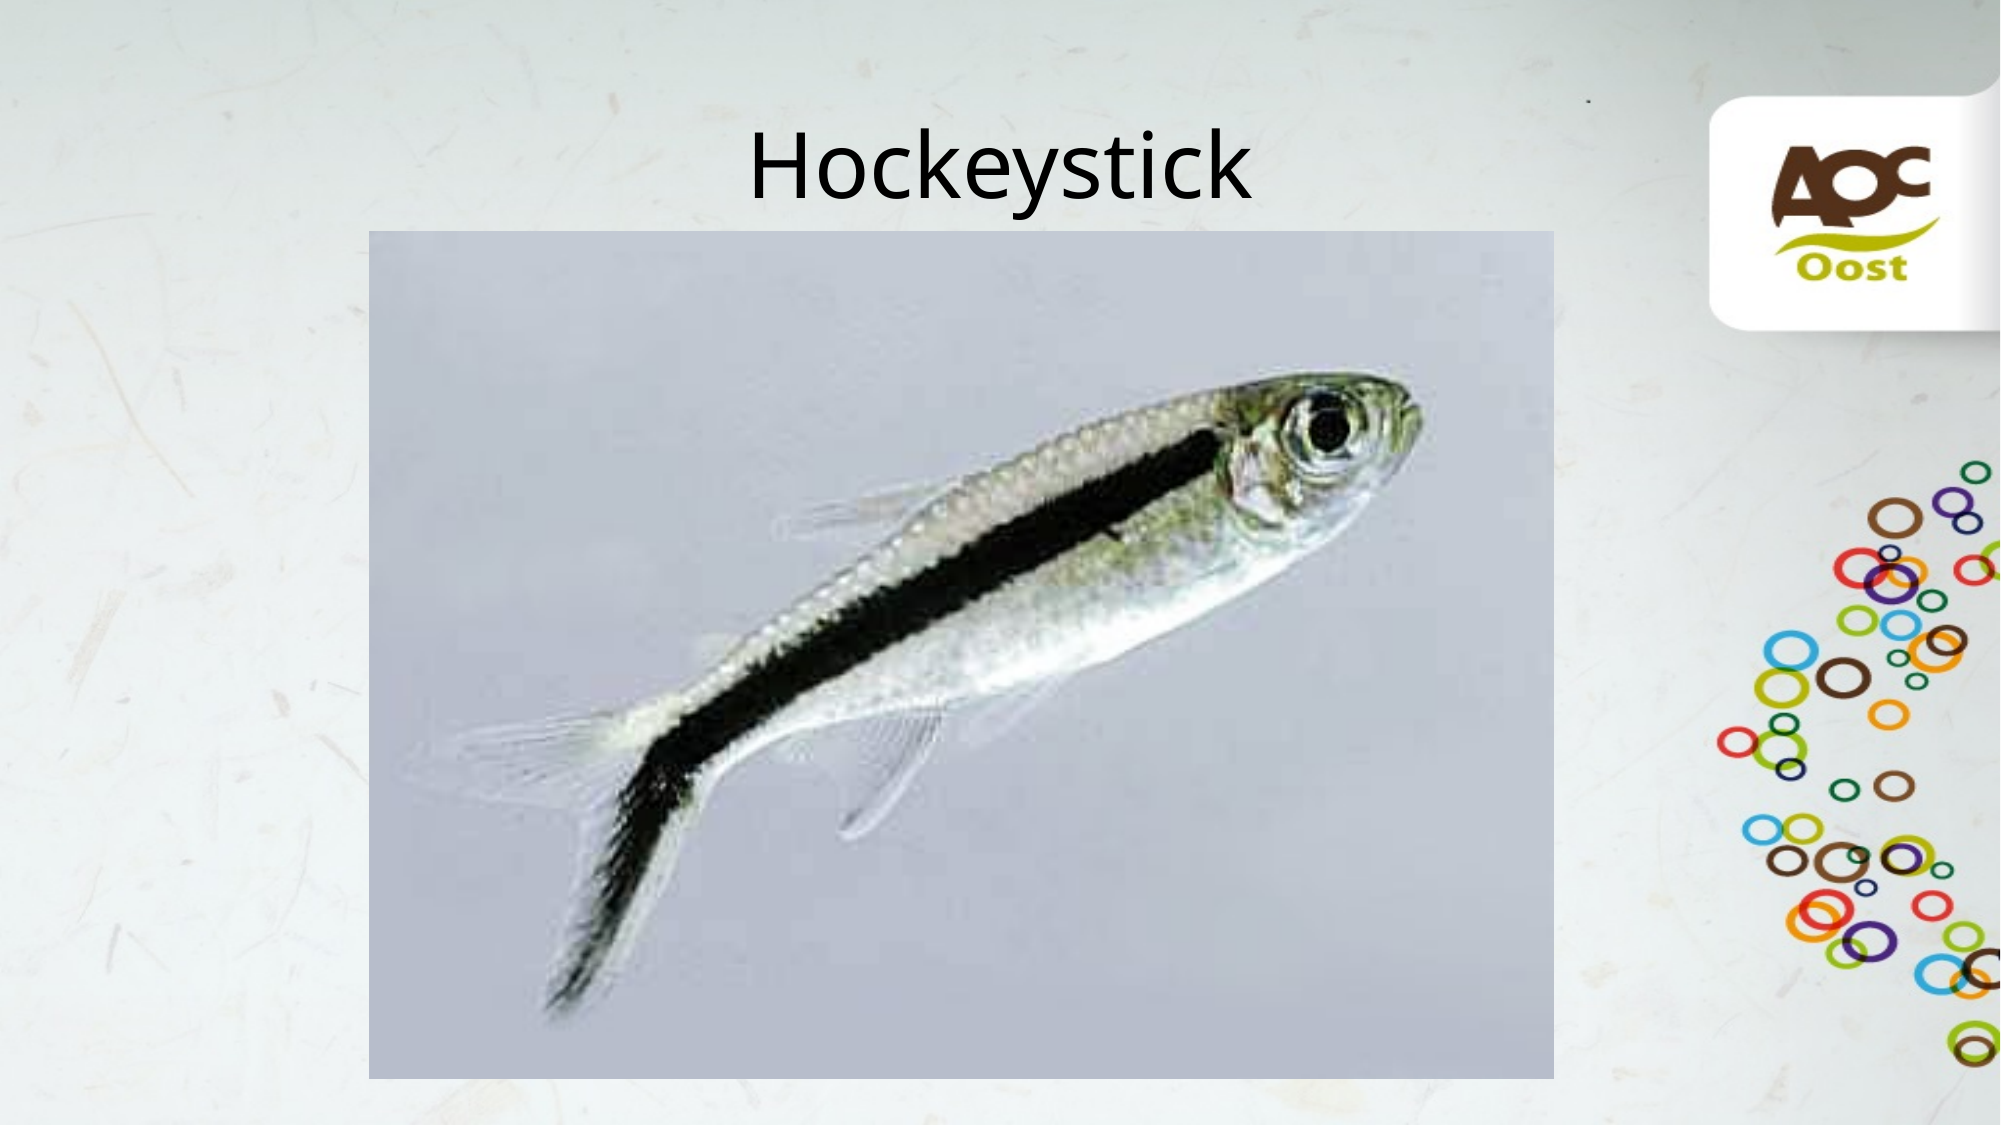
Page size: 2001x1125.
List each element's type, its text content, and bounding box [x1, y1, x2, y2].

title Hockeystick [137, 59, 1863, 278]
picture [0, 0, 2001, 1125]
